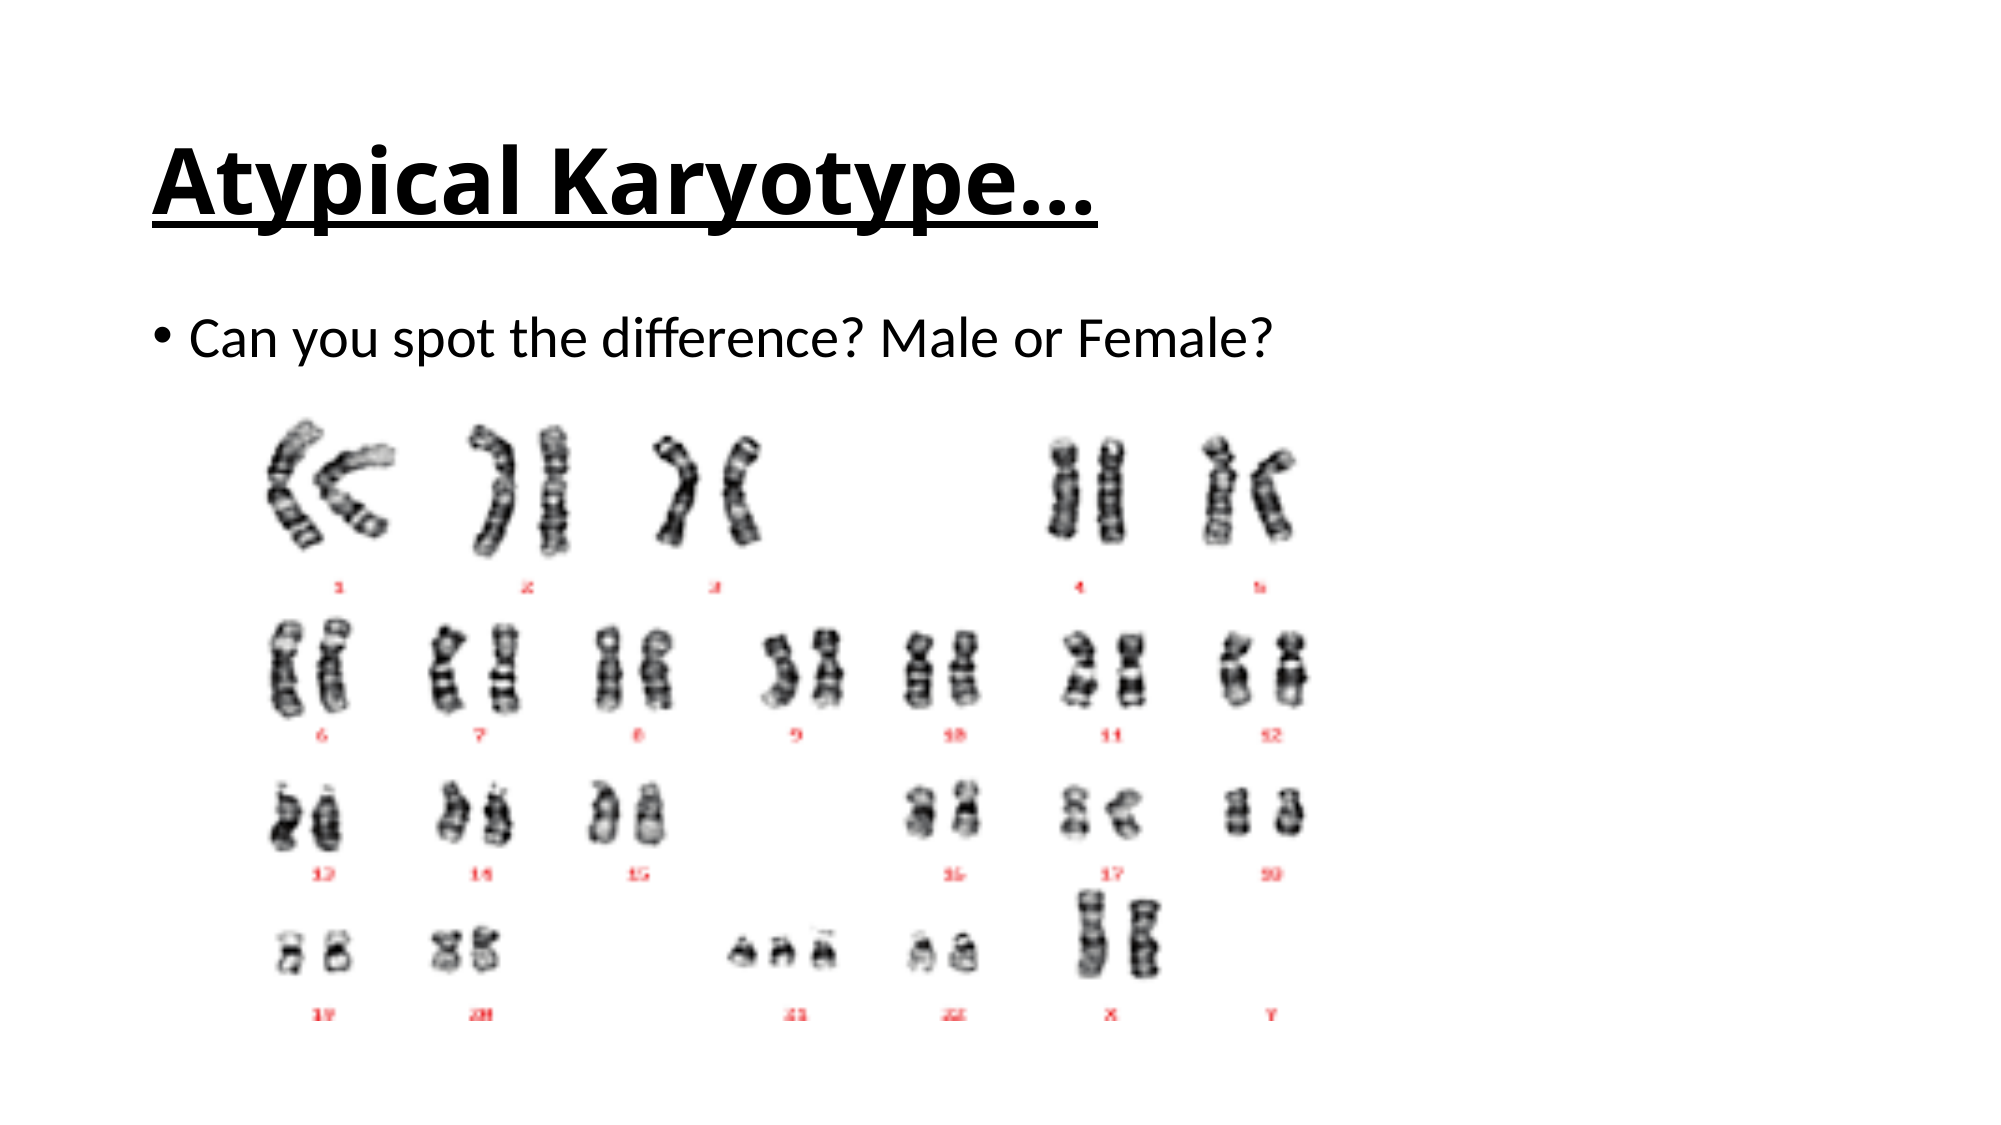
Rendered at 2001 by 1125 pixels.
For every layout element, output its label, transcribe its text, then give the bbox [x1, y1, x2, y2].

title Atypical Karyotype… [137, 76, 1863, 294]
picture [243, 389, 1353, 1021]
list Can you spot the difference? Male or Female? [137, 299, 1863, 1125]
